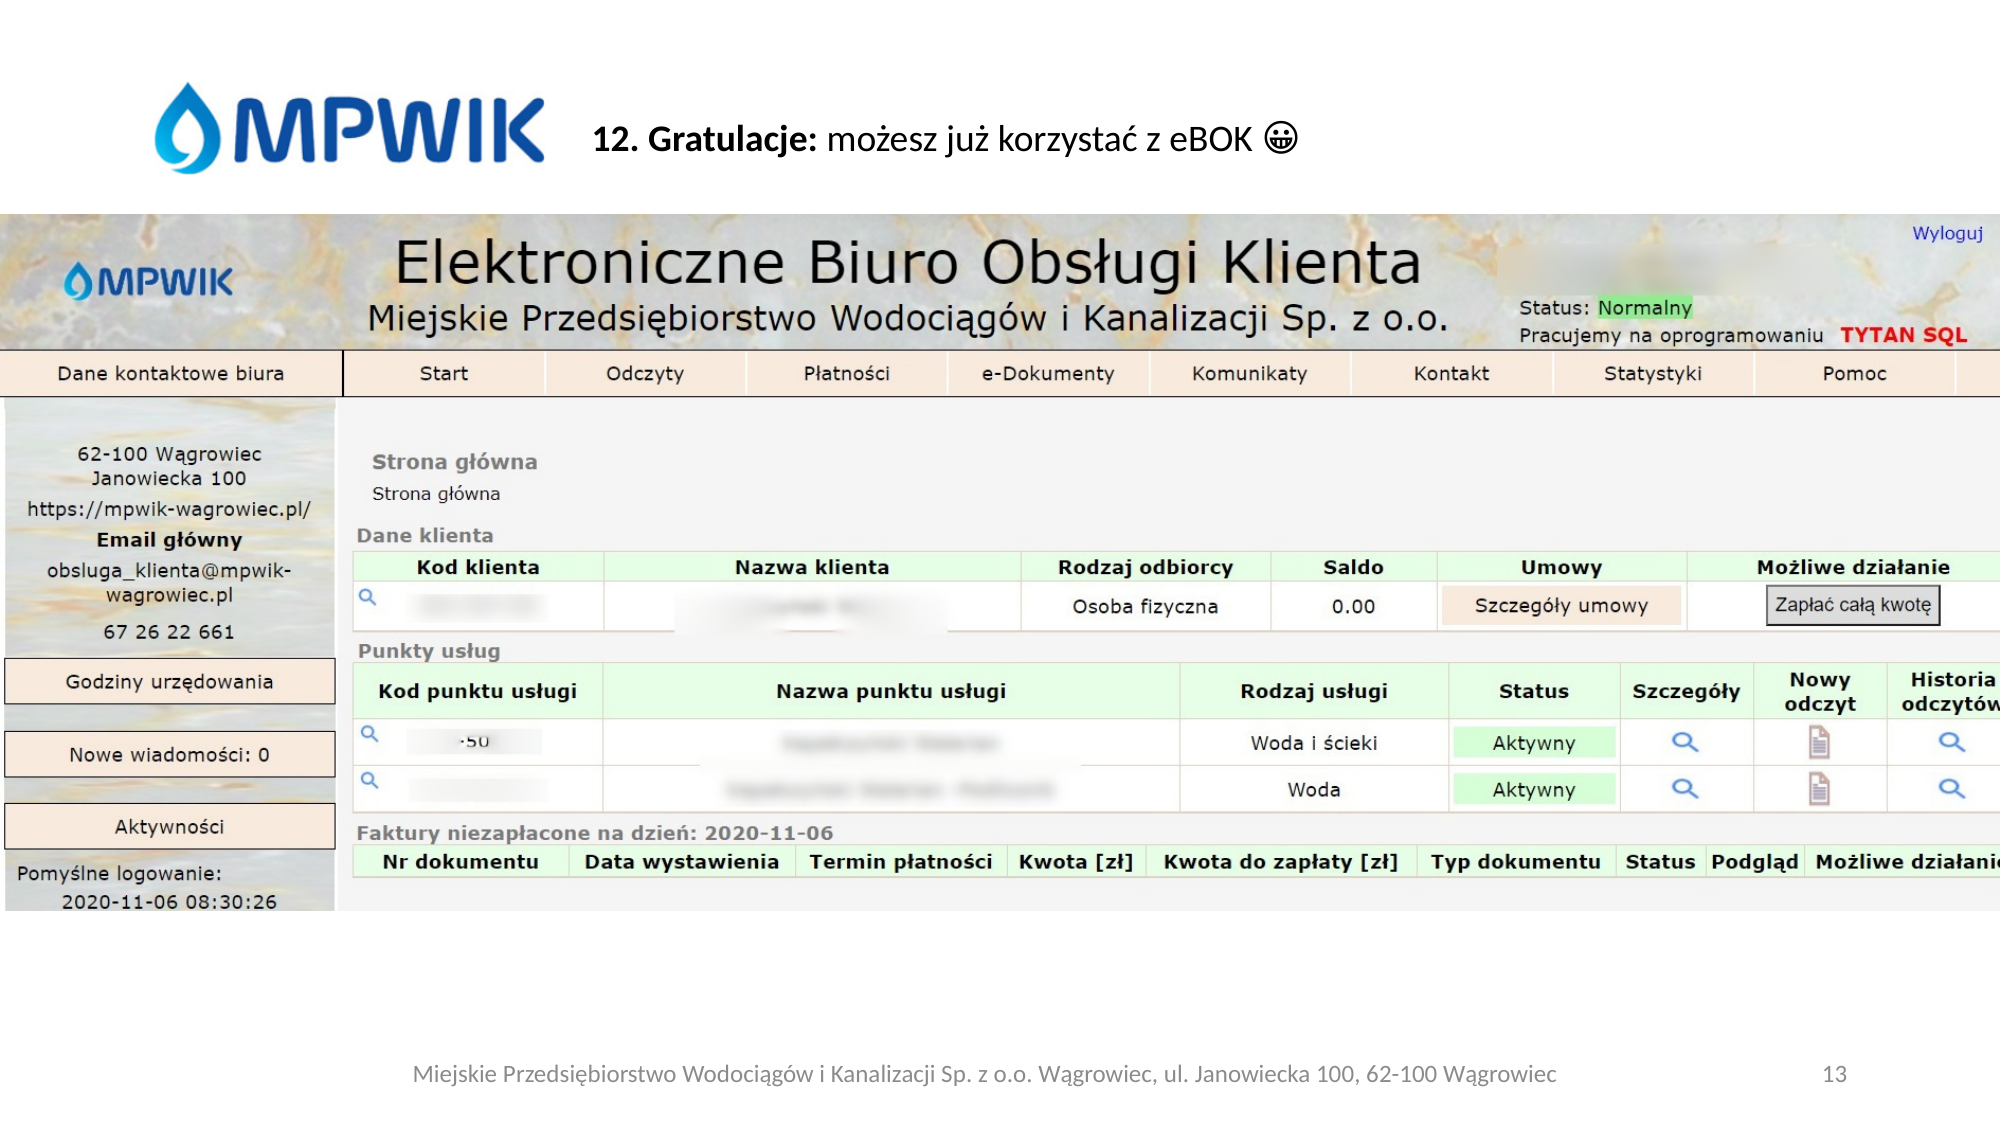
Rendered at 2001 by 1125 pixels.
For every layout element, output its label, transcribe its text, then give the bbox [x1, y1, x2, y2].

slide_number 13 [1412, 1042, 1863, 1103]
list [137, 59, 567, 196]
text_box 12. Gratulacje: możesz już korzystać z eBOK 😀 [576, 106, 1316, 167]
picture [0, 214, 2000, 911]
footer Miejskie Przedsiębiorstwo Wodociągów i Kanalizacji Sp. z o.o. Wągrowiec, ul. Janowiecka 100, 62-100 Wągrowiec [362, 1042, 1412, 1103]
